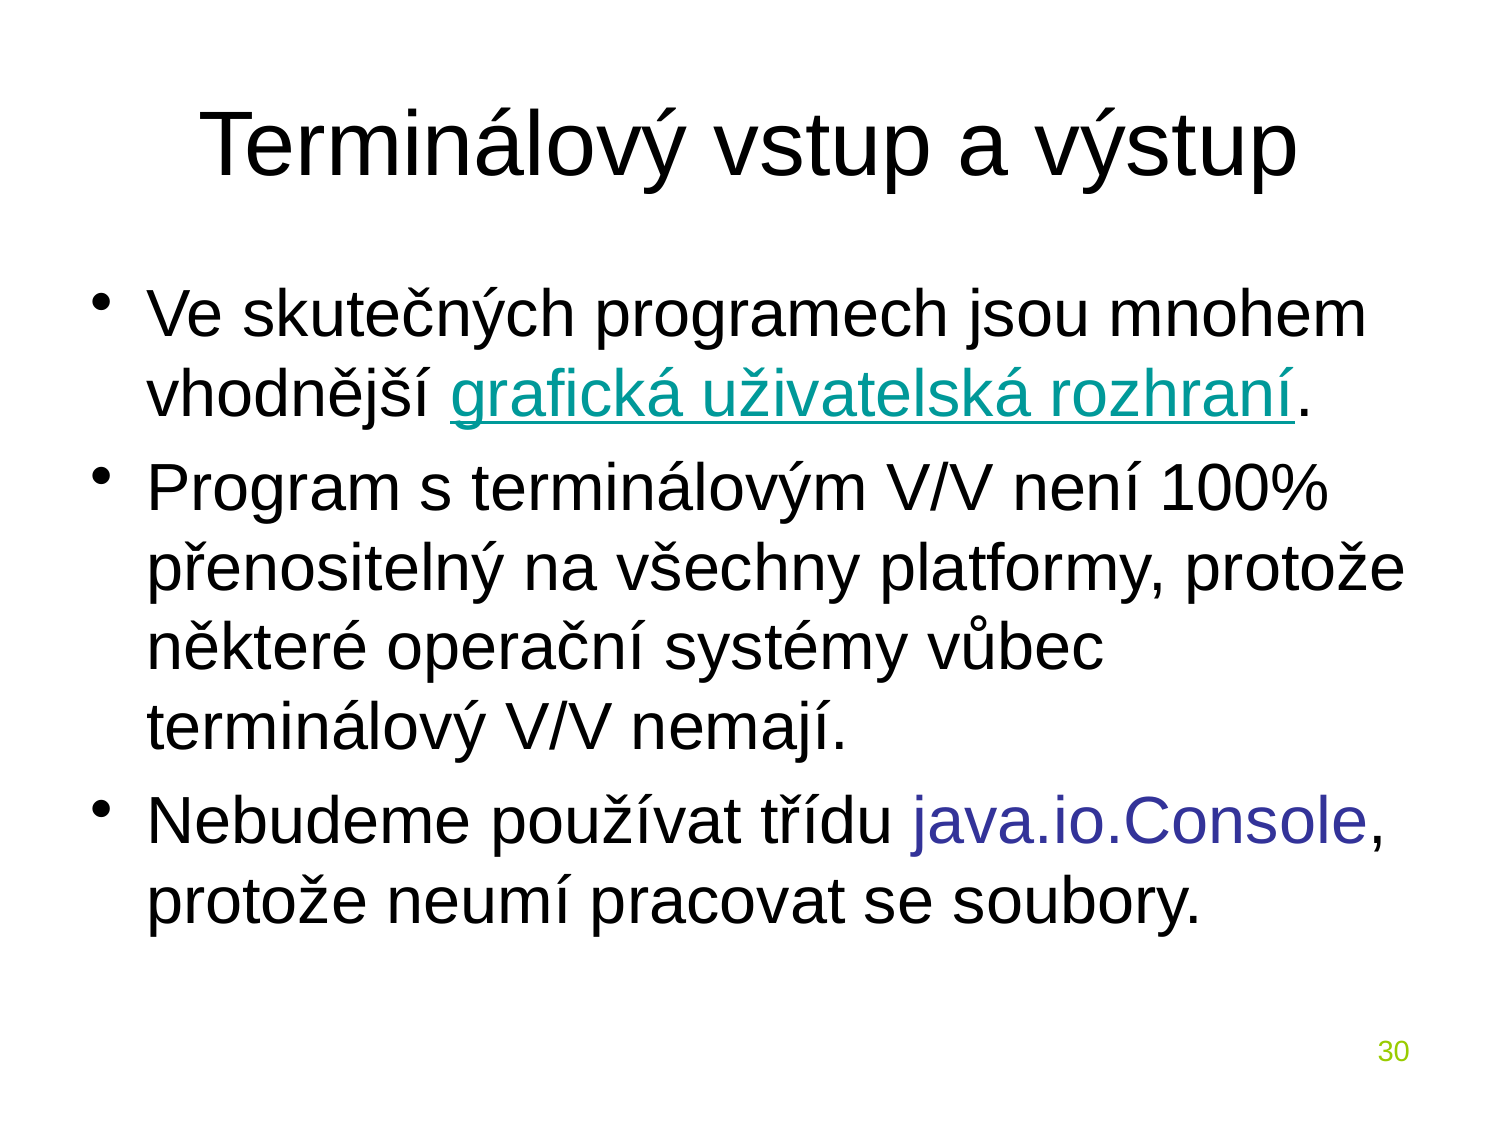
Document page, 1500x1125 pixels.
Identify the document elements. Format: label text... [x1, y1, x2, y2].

title Terminálový vstup a výstup [75, 45, 1425, 233]
slide_number 30 [1074, 1024, 1425, 1103]
list Ve skutečných programech jsou mnohem vhodnější grafická uživatelská rozhraní. Program s terminálovým V/V není 100% přenositelný na všechny platformy, protože některé operační systémy vůbec terminálový V/V nemají. Nebudeme používat třídu java.io.Console, protože neumí pracovat se soubory. [75, 262, 1425, 1005]
